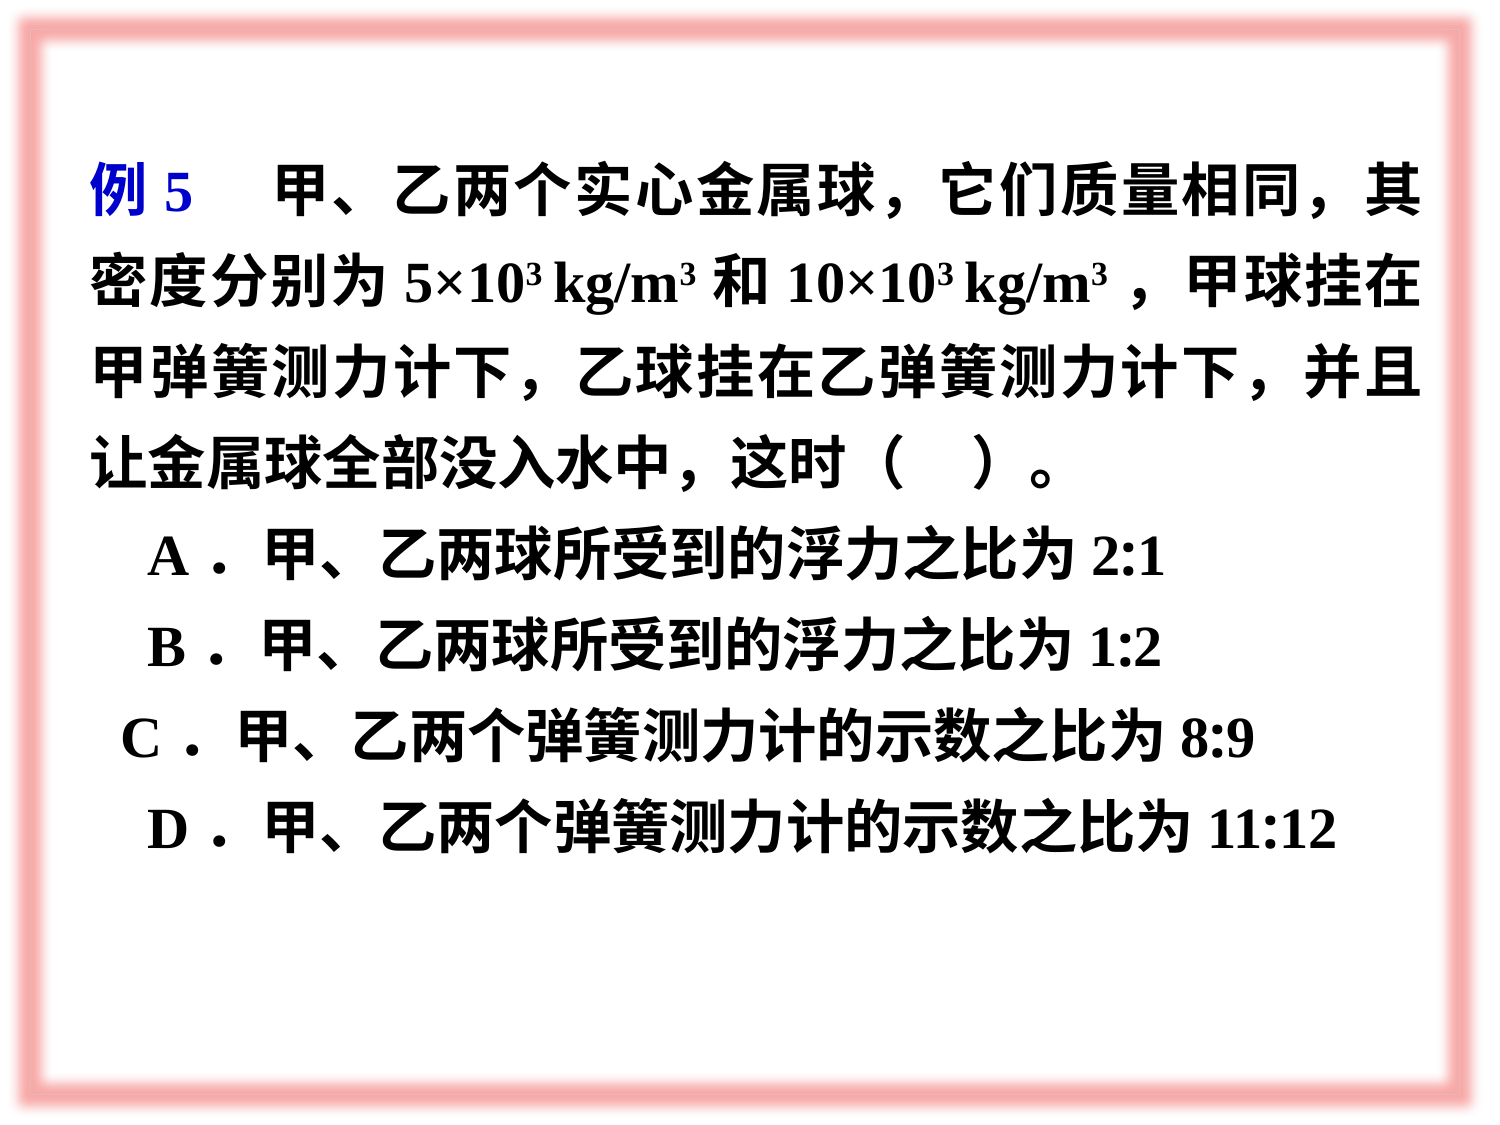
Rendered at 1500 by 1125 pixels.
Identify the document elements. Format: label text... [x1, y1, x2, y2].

text_box 运用浮力知识解决问题 [762, 0, 1500, 142]
text_box [28, 27, 1461, 1096]
